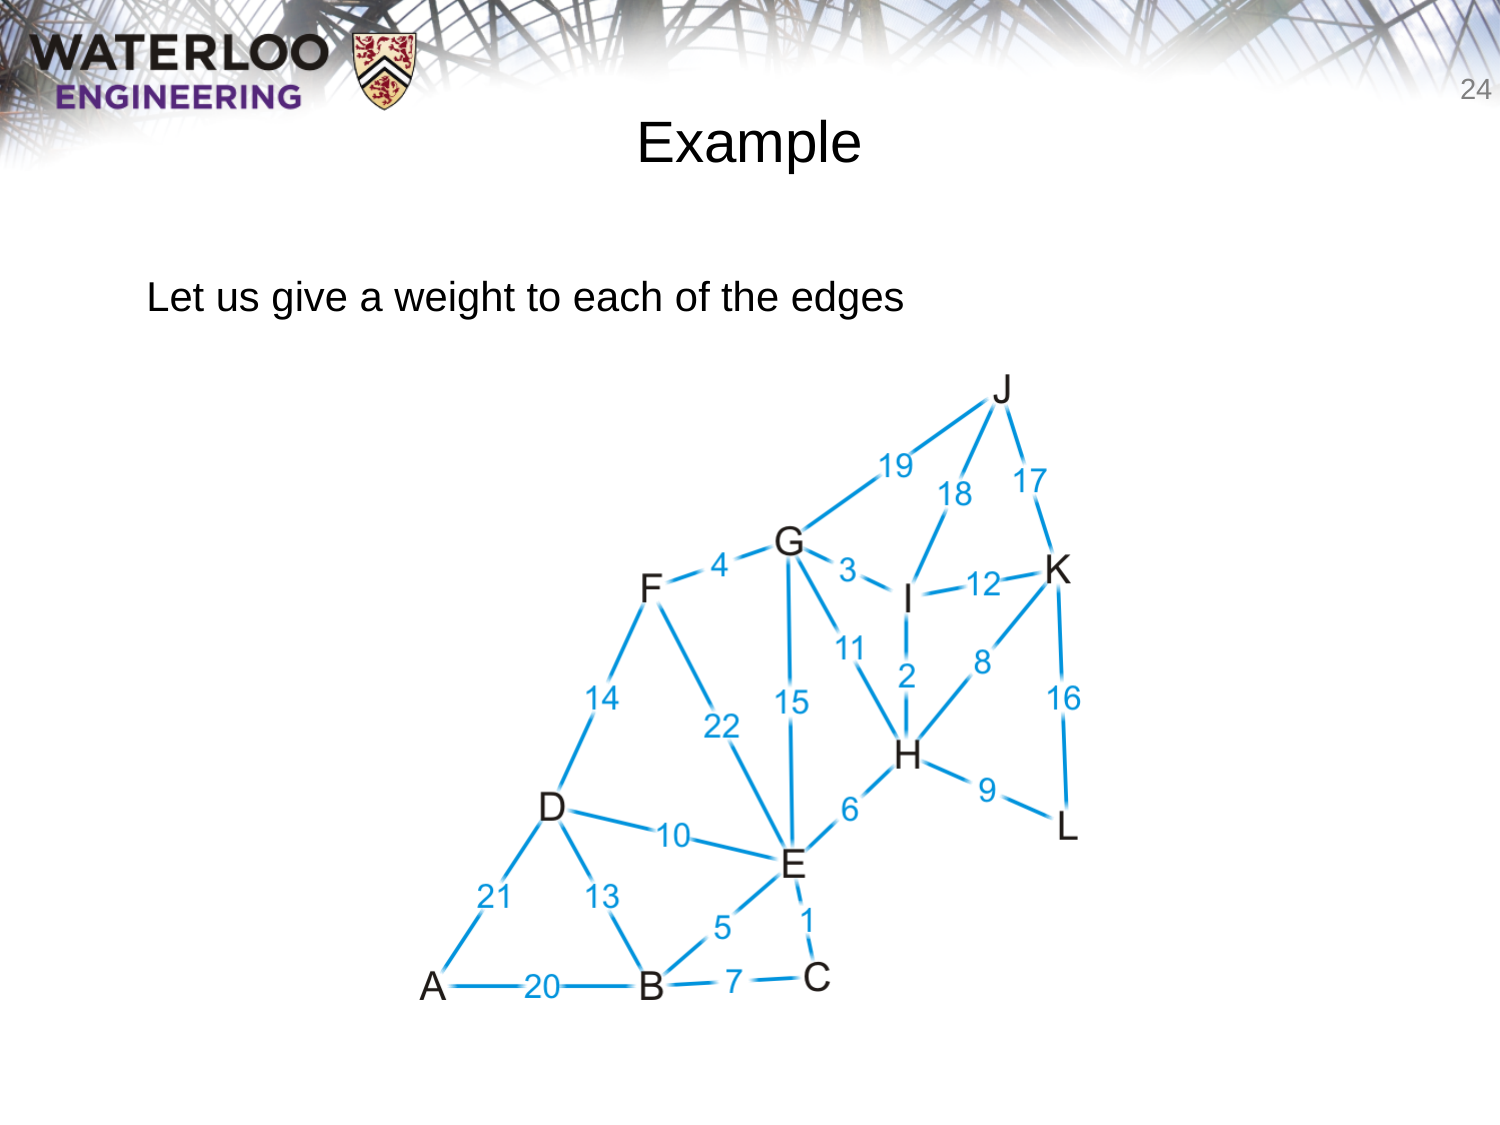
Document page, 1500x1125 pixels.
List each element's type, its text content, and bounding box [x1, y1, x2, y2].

title Example [74, 44, 1426, 233]
picture [0, 0, 1500, 1125]
list Let us give a weight to each of the edges [74, 262, 1426, 1006]
